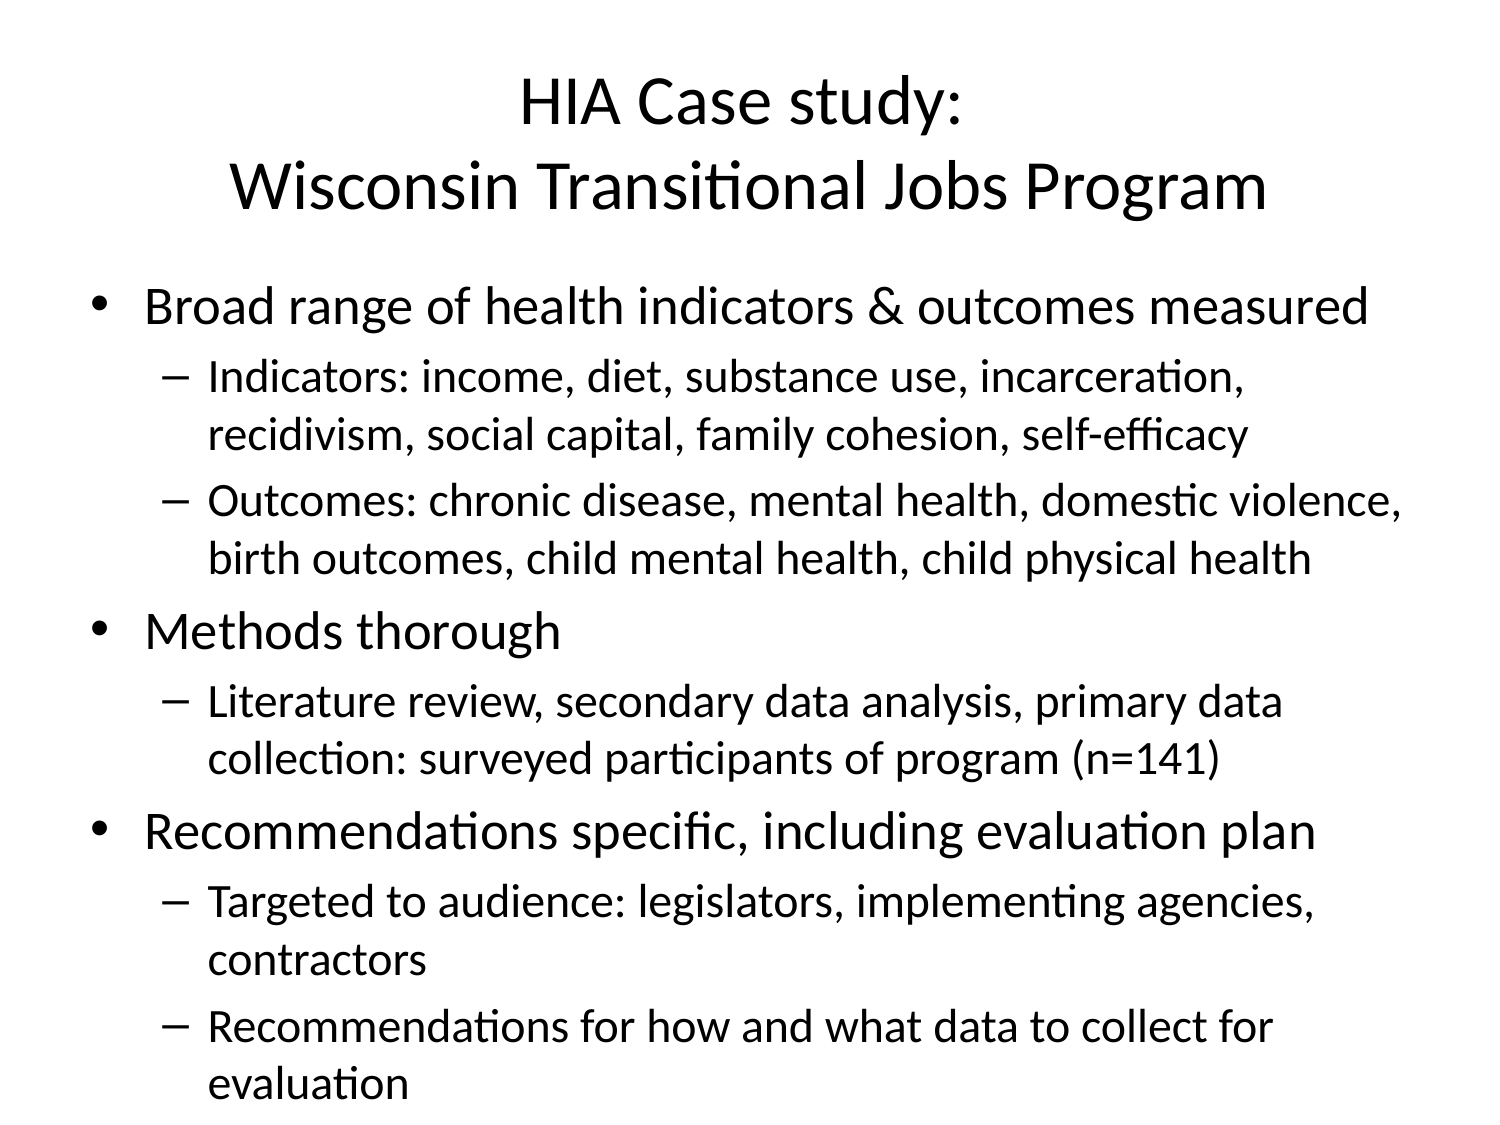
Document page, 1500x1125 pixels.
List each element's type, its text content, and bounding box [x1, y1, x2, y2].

title HIA Case study: Wisconsin Transitional Jobs Program [75, 45, 1425, 233]
list Broad range of health indicators & outcomes measured Indicators: income, diet, substance use, incarceration, recidivism, social capital, family cohesion, self-efficacy Outcomes: chronic disease, mental health, domestic violence, birth outcomes, child mental health, child physical health Methods thorough Literature review, secondary data analysis, primary data collection: surveyed participants of program (n=141) Recommendations specific, including evaluation plan Targeted to audience: legislators, implementing agencies, contractors Recommendations for how and what data to collect for evaluation [75, 262, 1425, 1125]
